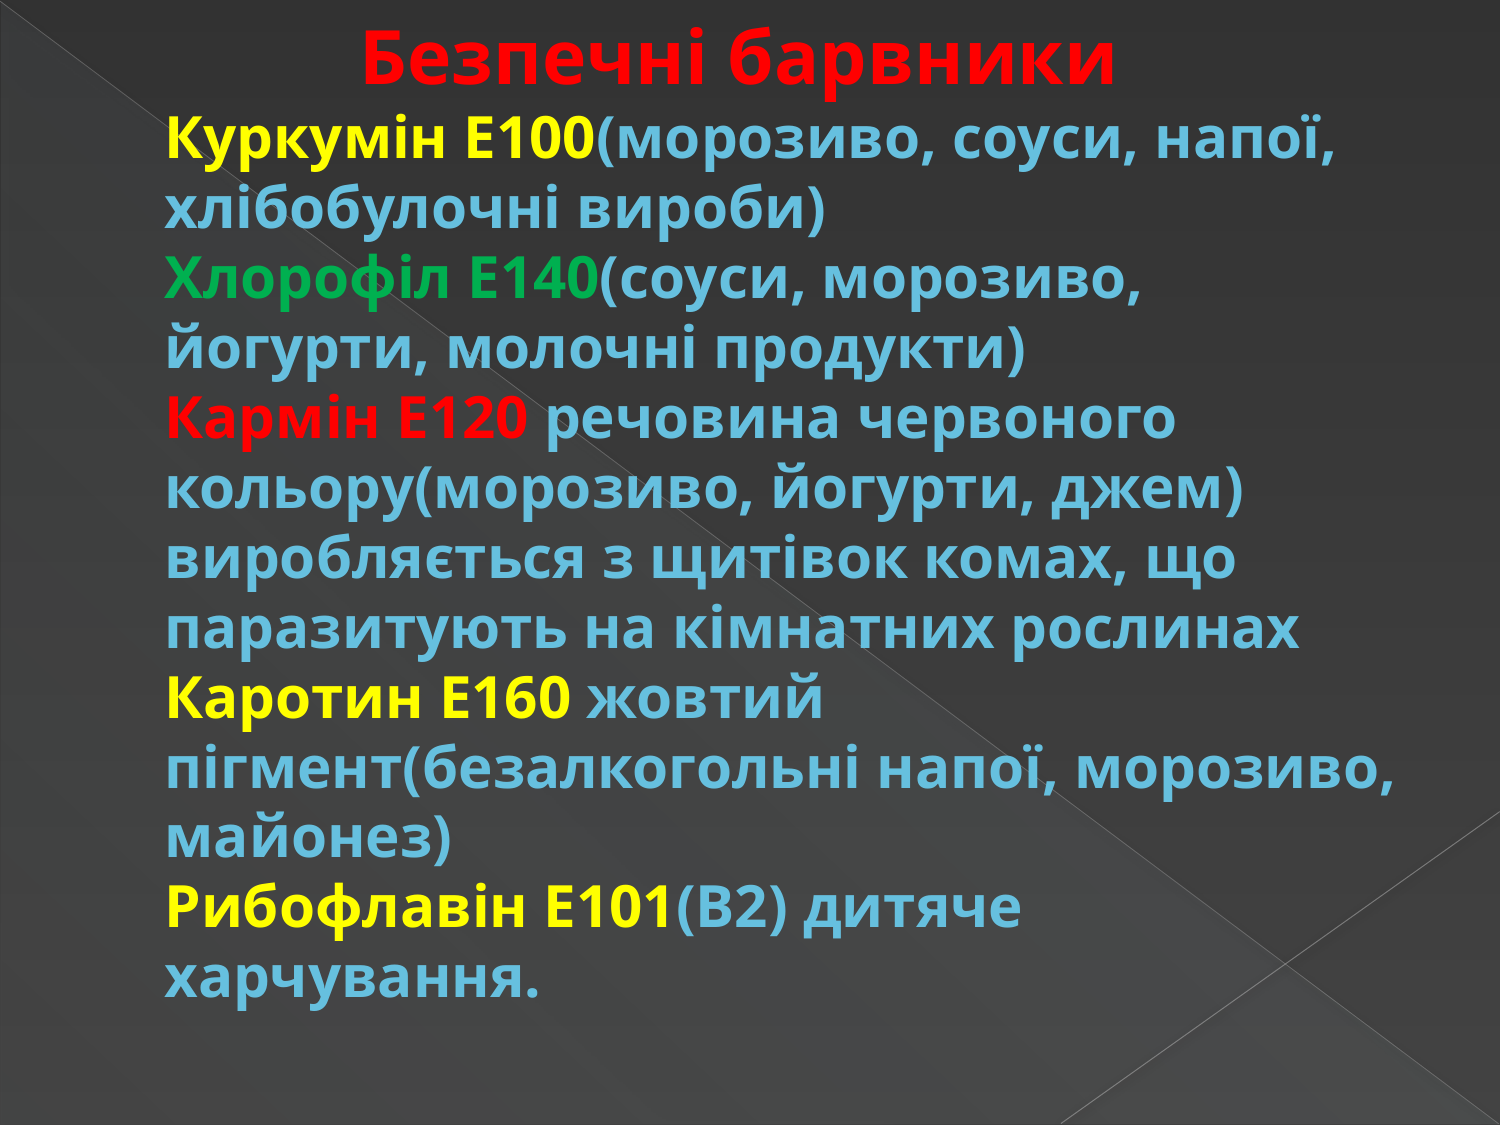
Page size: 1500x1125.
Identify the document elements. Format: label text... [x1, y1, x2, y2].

title Безпечні барвники Куркумін Е100(морозиво, соуси, напої, хлібобулочні вироби) Хлорофіл Е140(соуси, морозиво, йогурти, молочні продукти) Кармін Е120 речовина червоного кольору(морозиво, йогурти, джем) виробляється з щитівок комах, що паразитують на кімнатних рослинах Каротин Е160 жовтий пігмент(безалкогольні напої, морозиво, майонез) Рибофлавін Е101(В2) дитяче харчування. [70, 82, 1421, 938]
